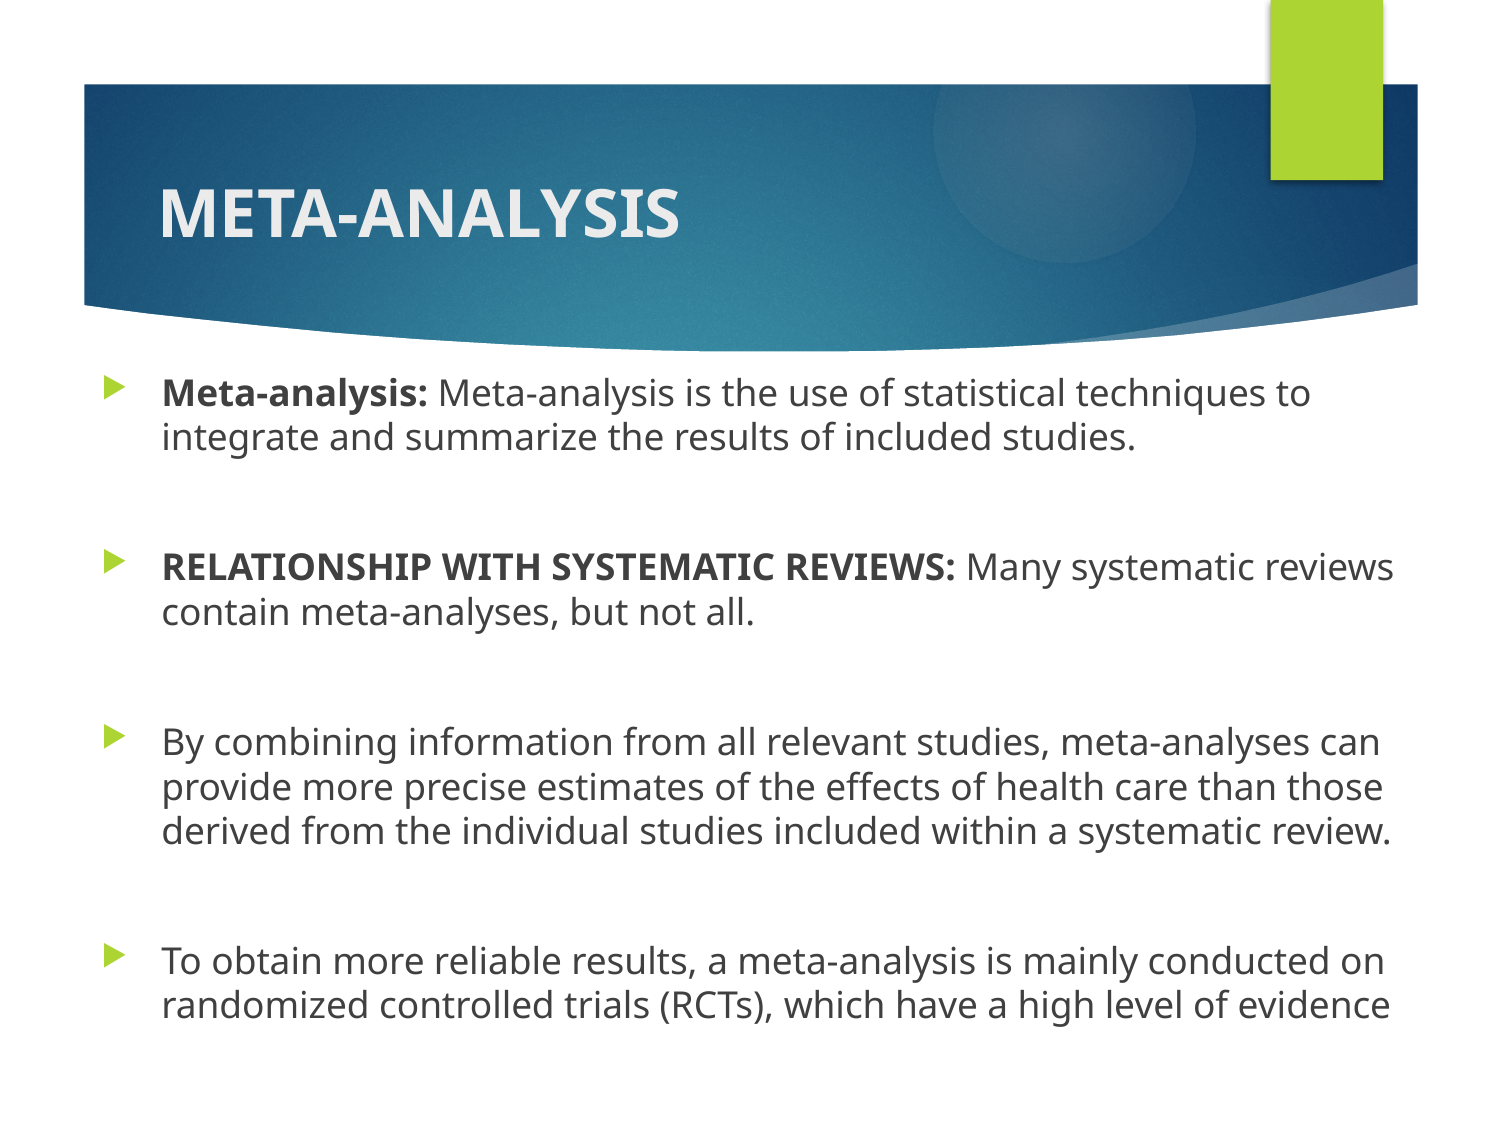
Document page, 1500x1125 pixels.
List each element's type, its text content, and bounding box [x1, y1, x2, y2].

title META-ANALYSIS [142, 152, 1183, 269]
list Meta-analysis: Meta-analysis is the use of statistical techniques to integrate and summarize the results of included studies. RELATIONSHIP WITH SYSTEMATIC REVIEWS: Many systematic reviews contain meta-analyses, but not all. By combining information from all relevant studies, meta-analyses can provide more precise estimates of the effects of health care than those derived from the individual studies included within a systematic review. To obtain more reliable results, a meta-analysis is mainly conducted on randomized controlled trials (RCTs), which have a high level of evidence [86, 361, 1410, 1055]
